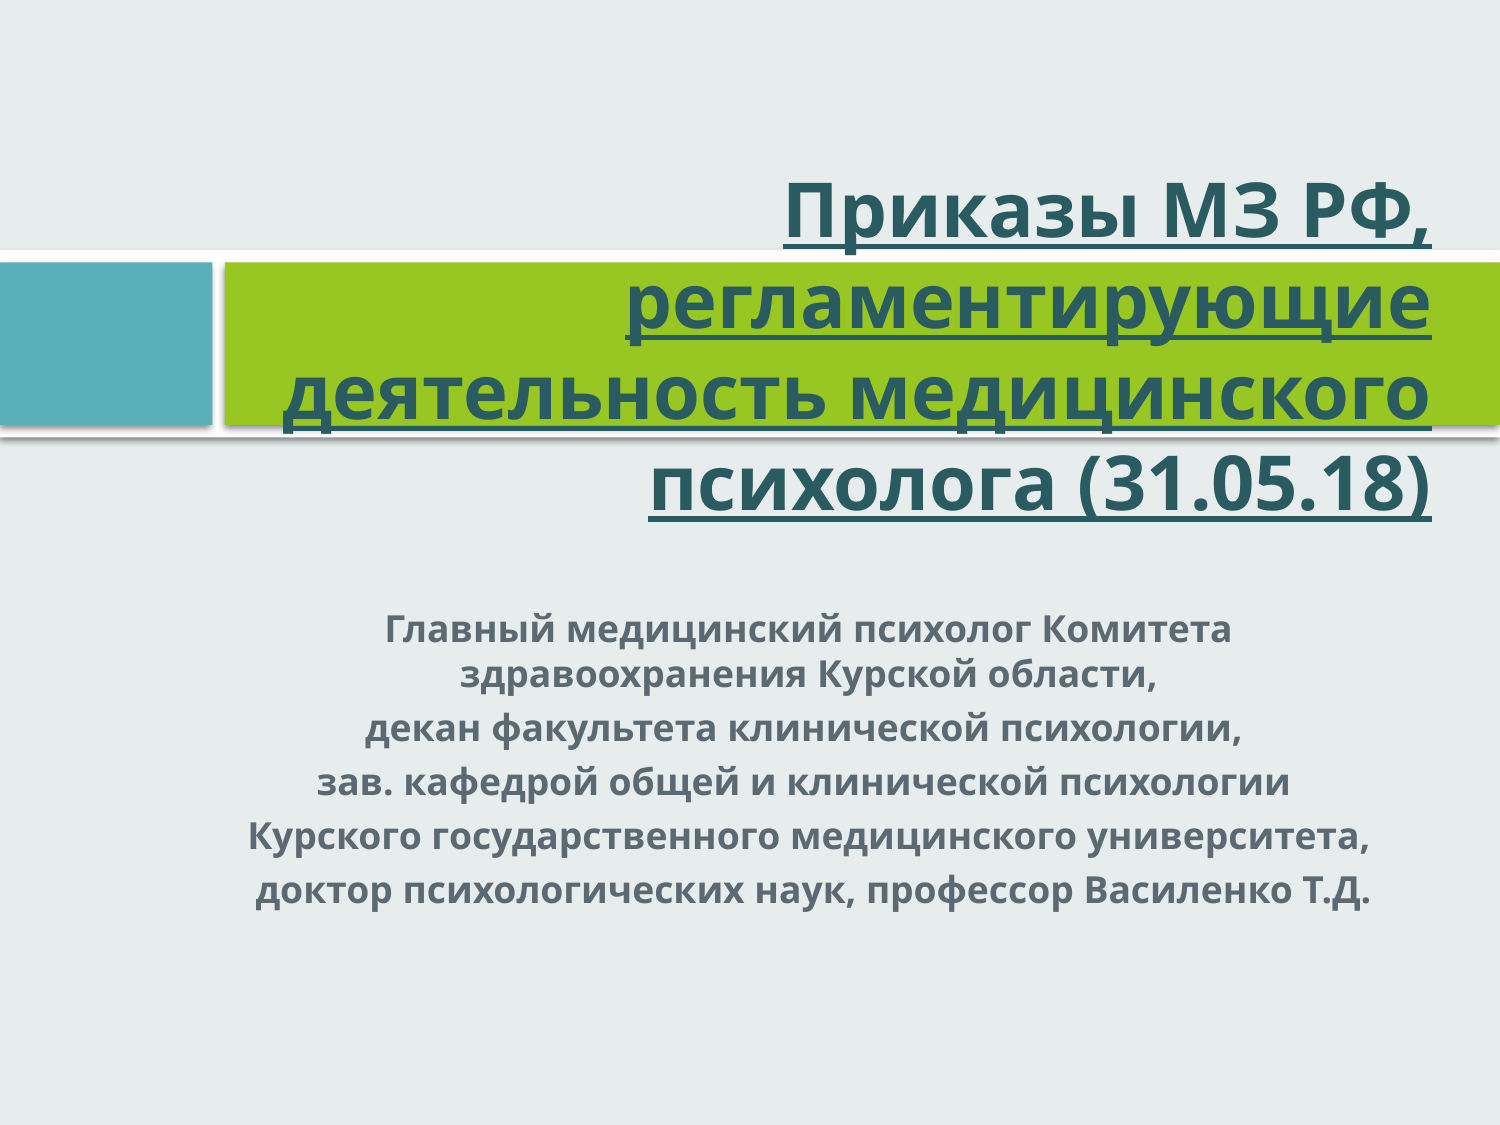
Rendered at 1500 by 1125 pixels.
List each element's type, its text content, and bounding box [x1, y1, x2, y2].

title Приказы МЗ РФ, регламентирующие деятельность медицинского психолога (31.05.18) [183, 125, 1447, 563]
list Главный медицинский психолог Комитета здравоохранения Курской области, декан факультета клинической психологии, зав. кафедрой общей и клинической психологии Курского государственного медицинского университета, доктор психологических наук, профессор Василенко Т.Д. [225, 597, 1394, 988]
